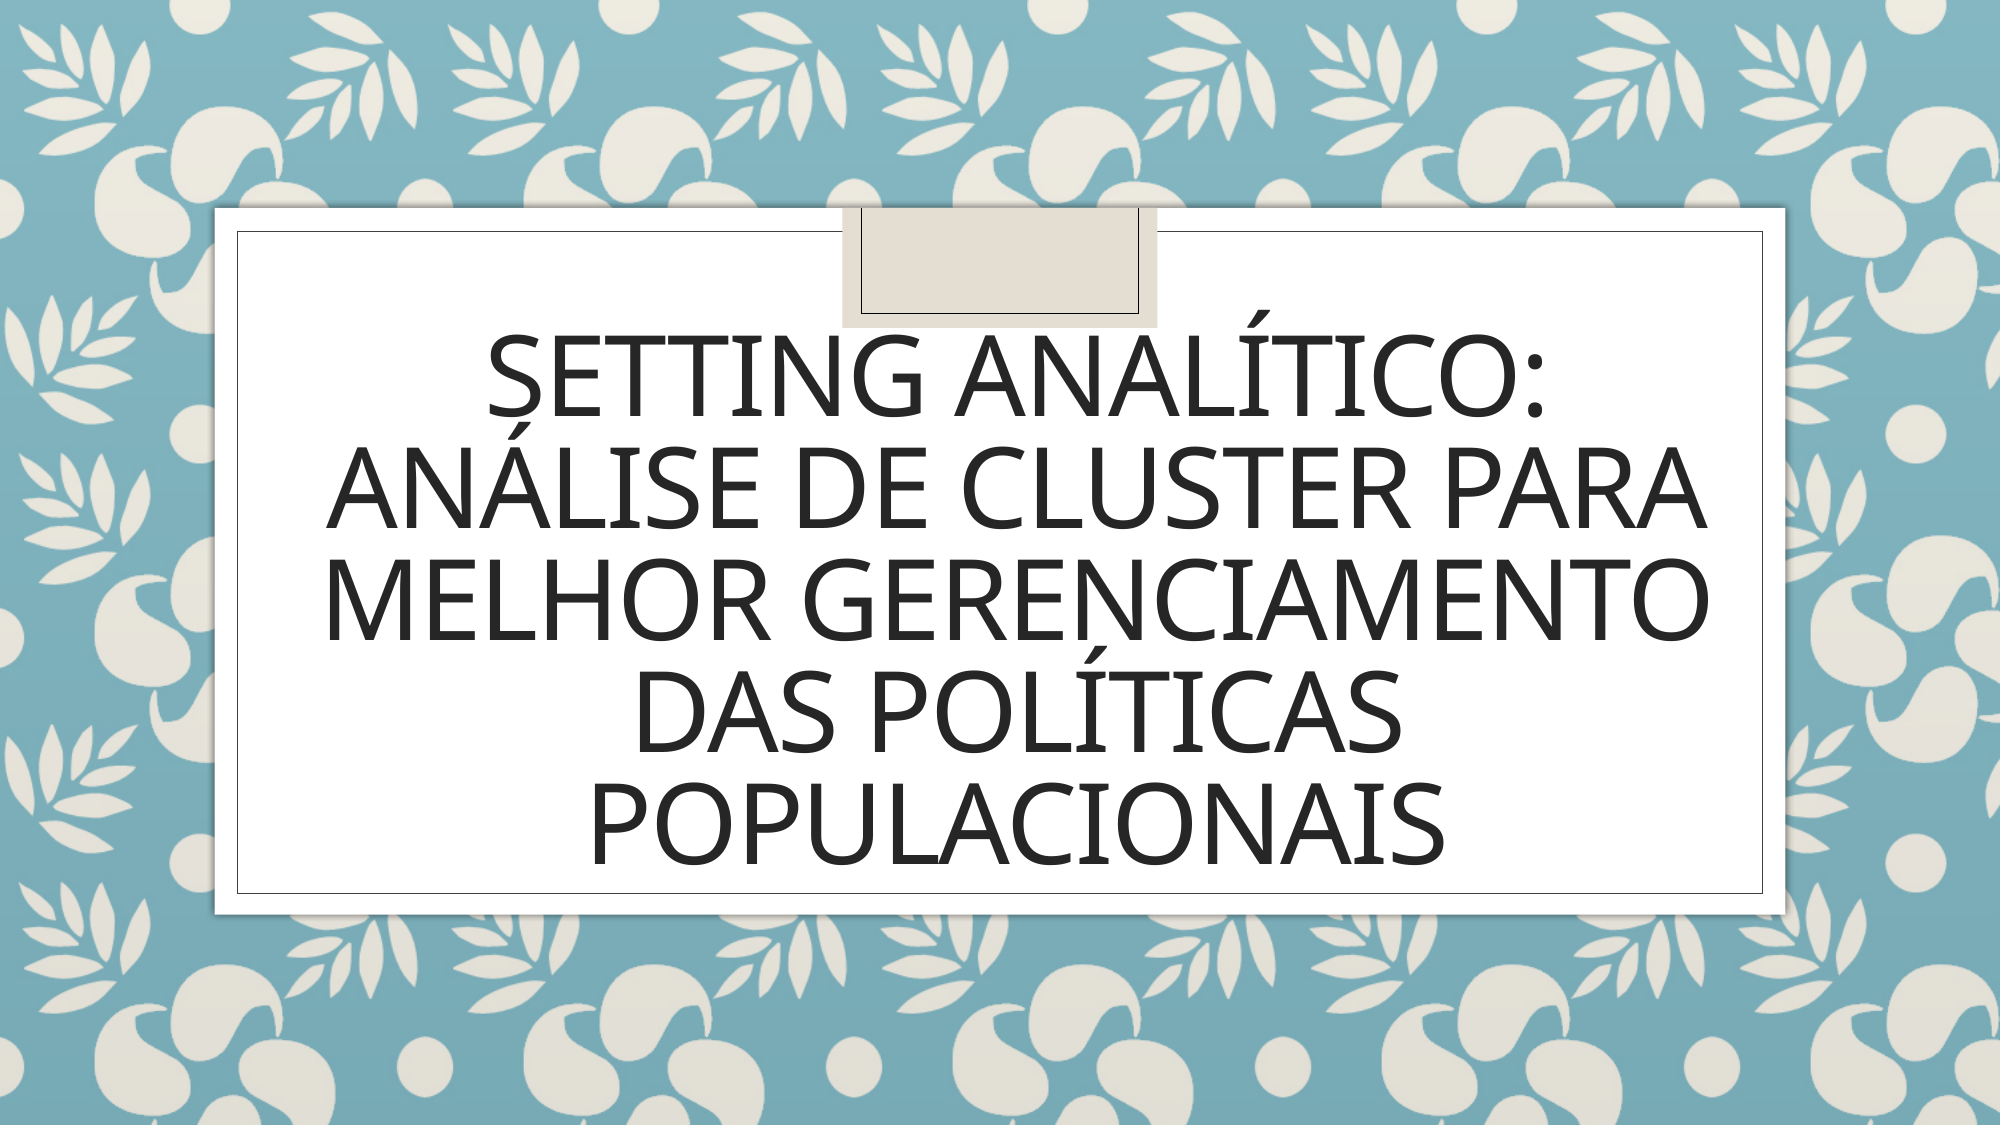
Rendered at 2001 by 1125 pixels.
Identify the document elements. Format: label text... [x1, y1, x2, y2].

title SETTING ANALÍTICO: ANÁLISE DE CLUSTER PARA MELHOR GERENCIAMENTO DAS POLÍTICAS POPULACIONAIS [243, 394, 1790, 820]
